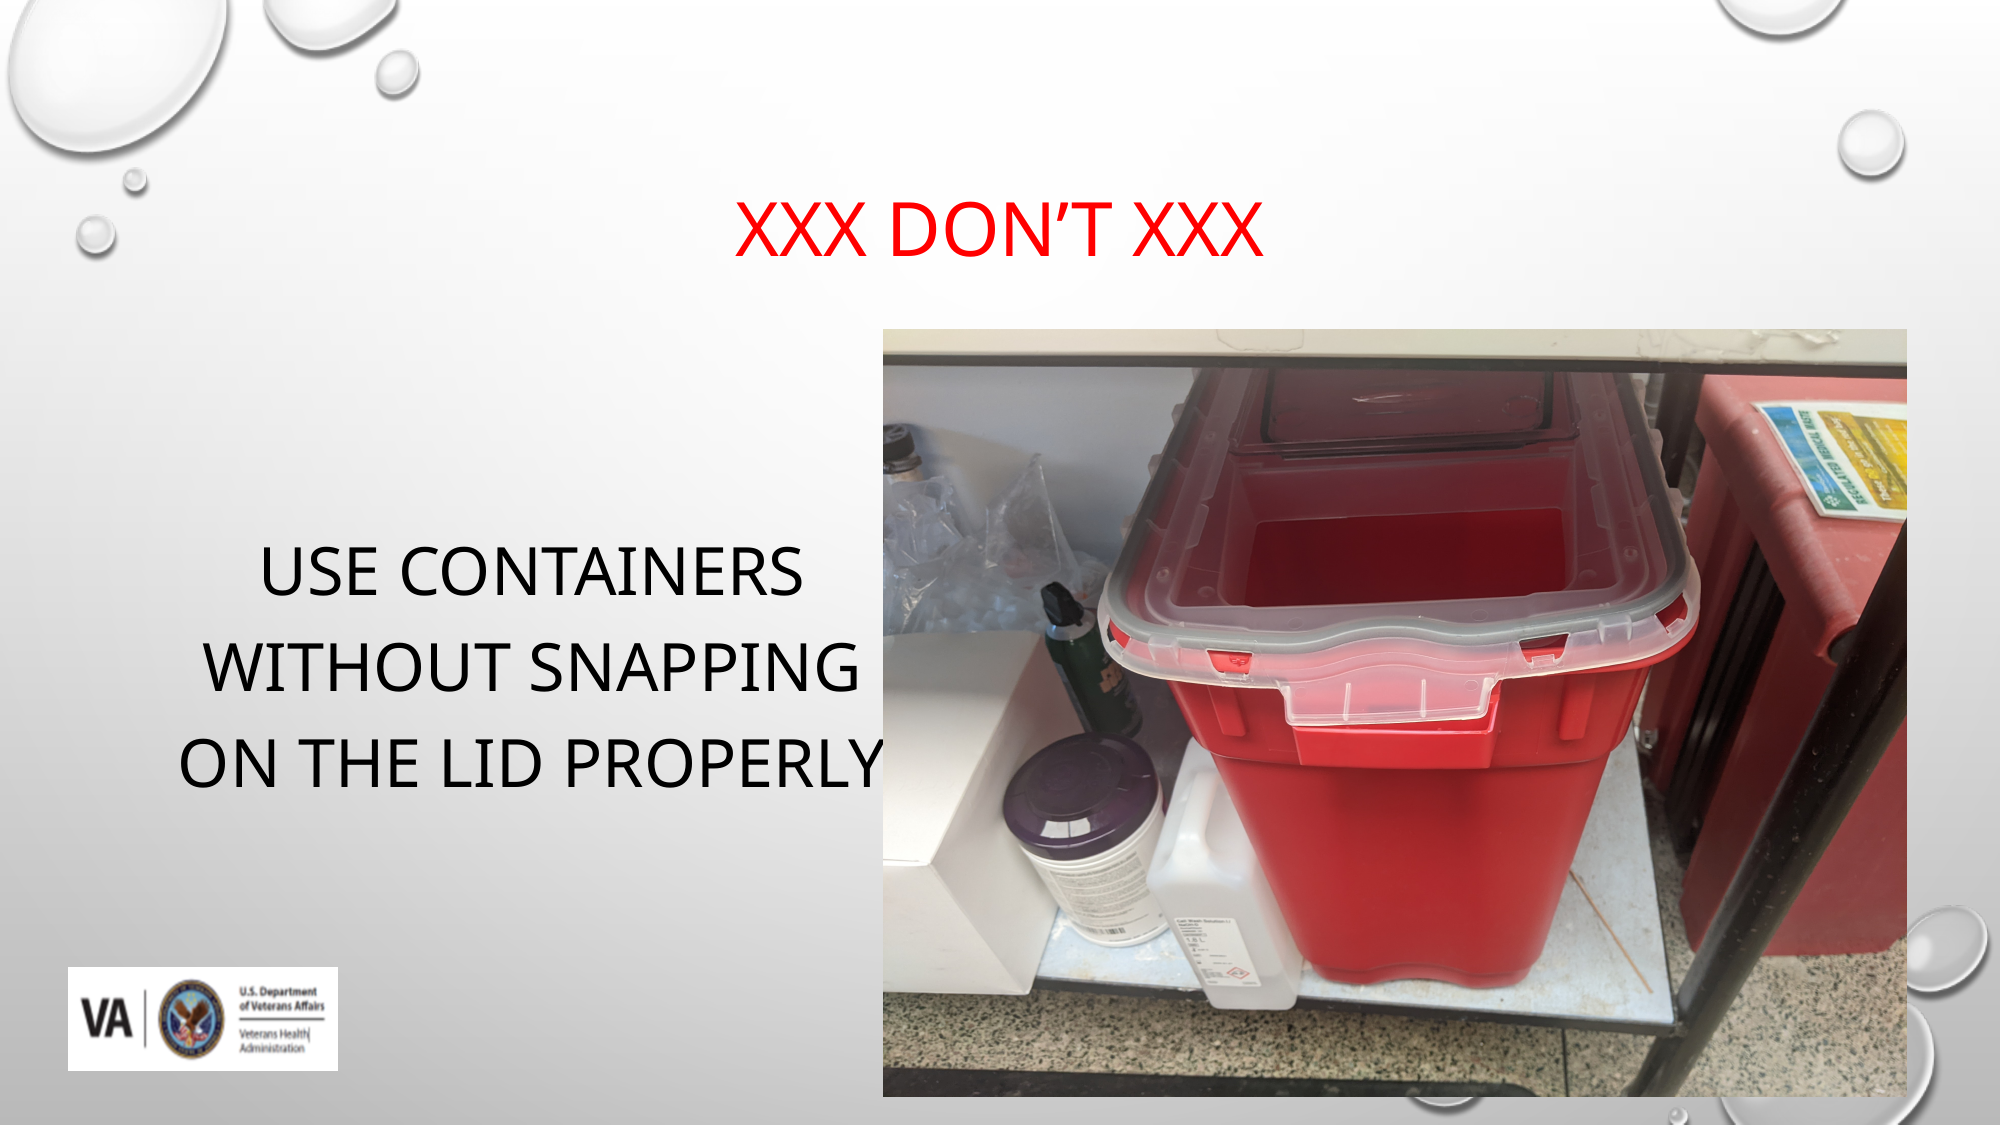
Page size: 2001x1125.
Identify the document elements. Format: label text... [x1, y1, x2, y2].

picture [0, 0, 2000, 1125]
title XXX DON’T XXX [149, 101, 1851, 364]
list USE CONTAINERS WITHOUT SNAPPING ON THE LID PROPERLY [149, 388, 877, 950]
